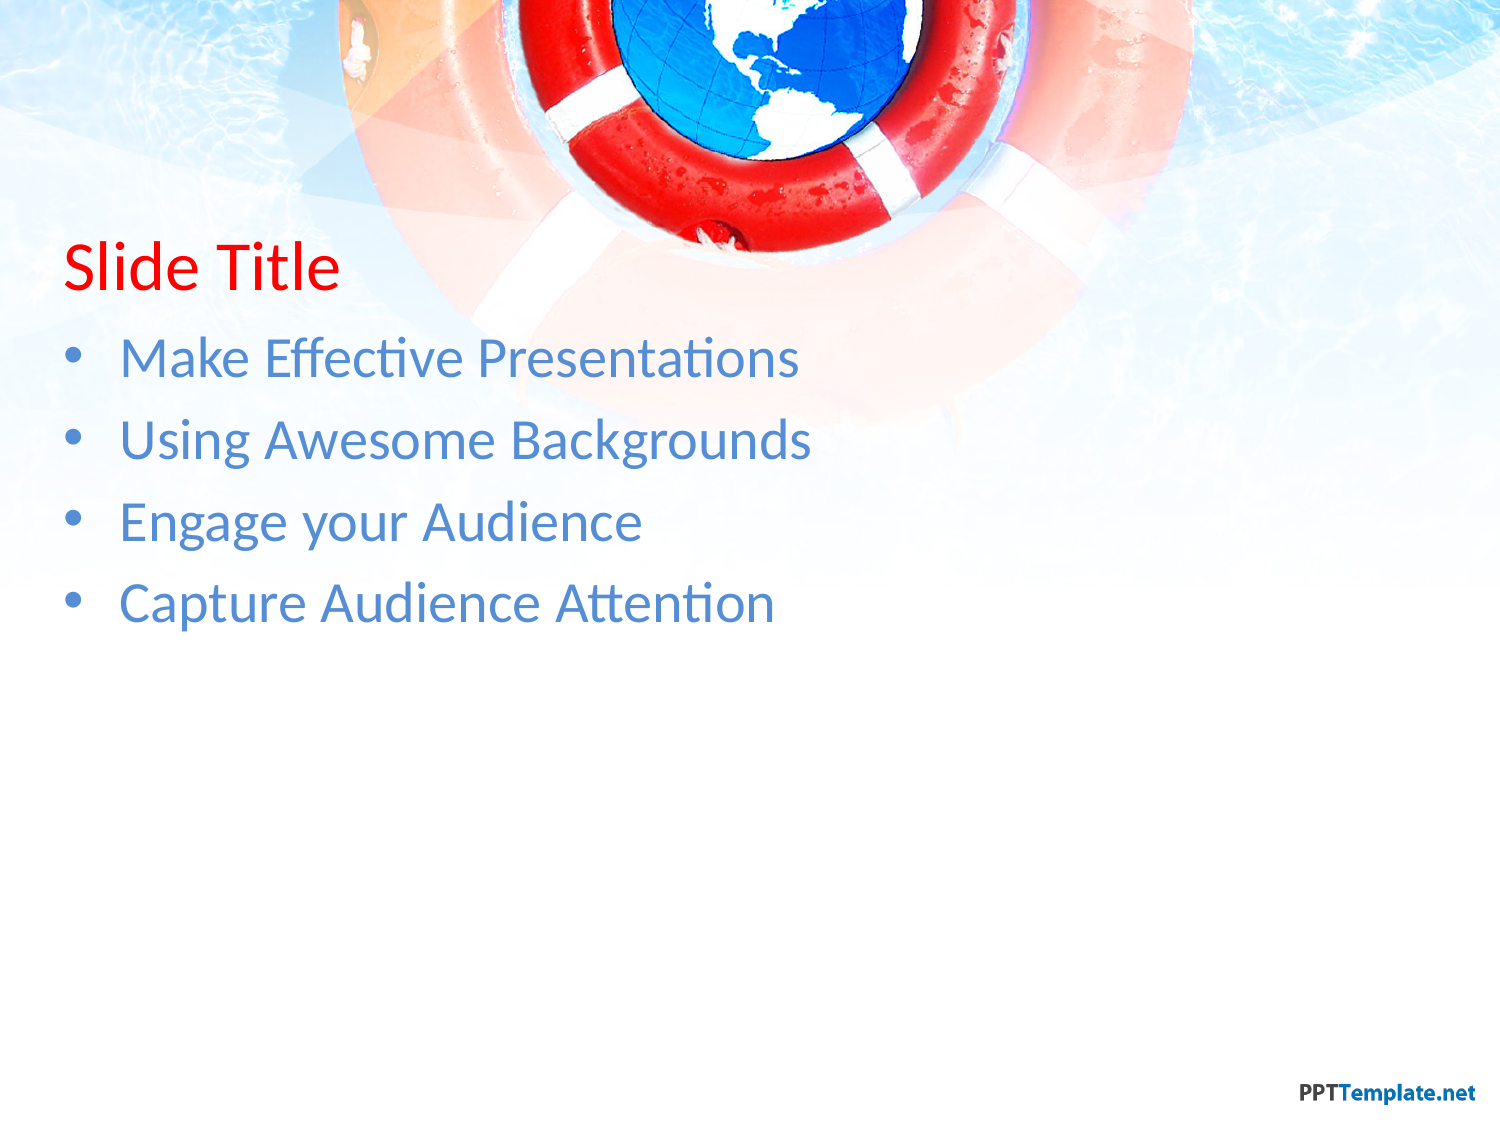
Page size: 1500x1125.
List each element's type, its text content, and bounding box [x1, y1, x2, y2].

title Slide Title [48, 211, 1452, 312]
picture [0, 0, 1500, 1125]
list Make Effective Presentations Using Awesome Backgrounds Engage your Audience Capture Audience Attention [48, 311, 1076, 1064]
